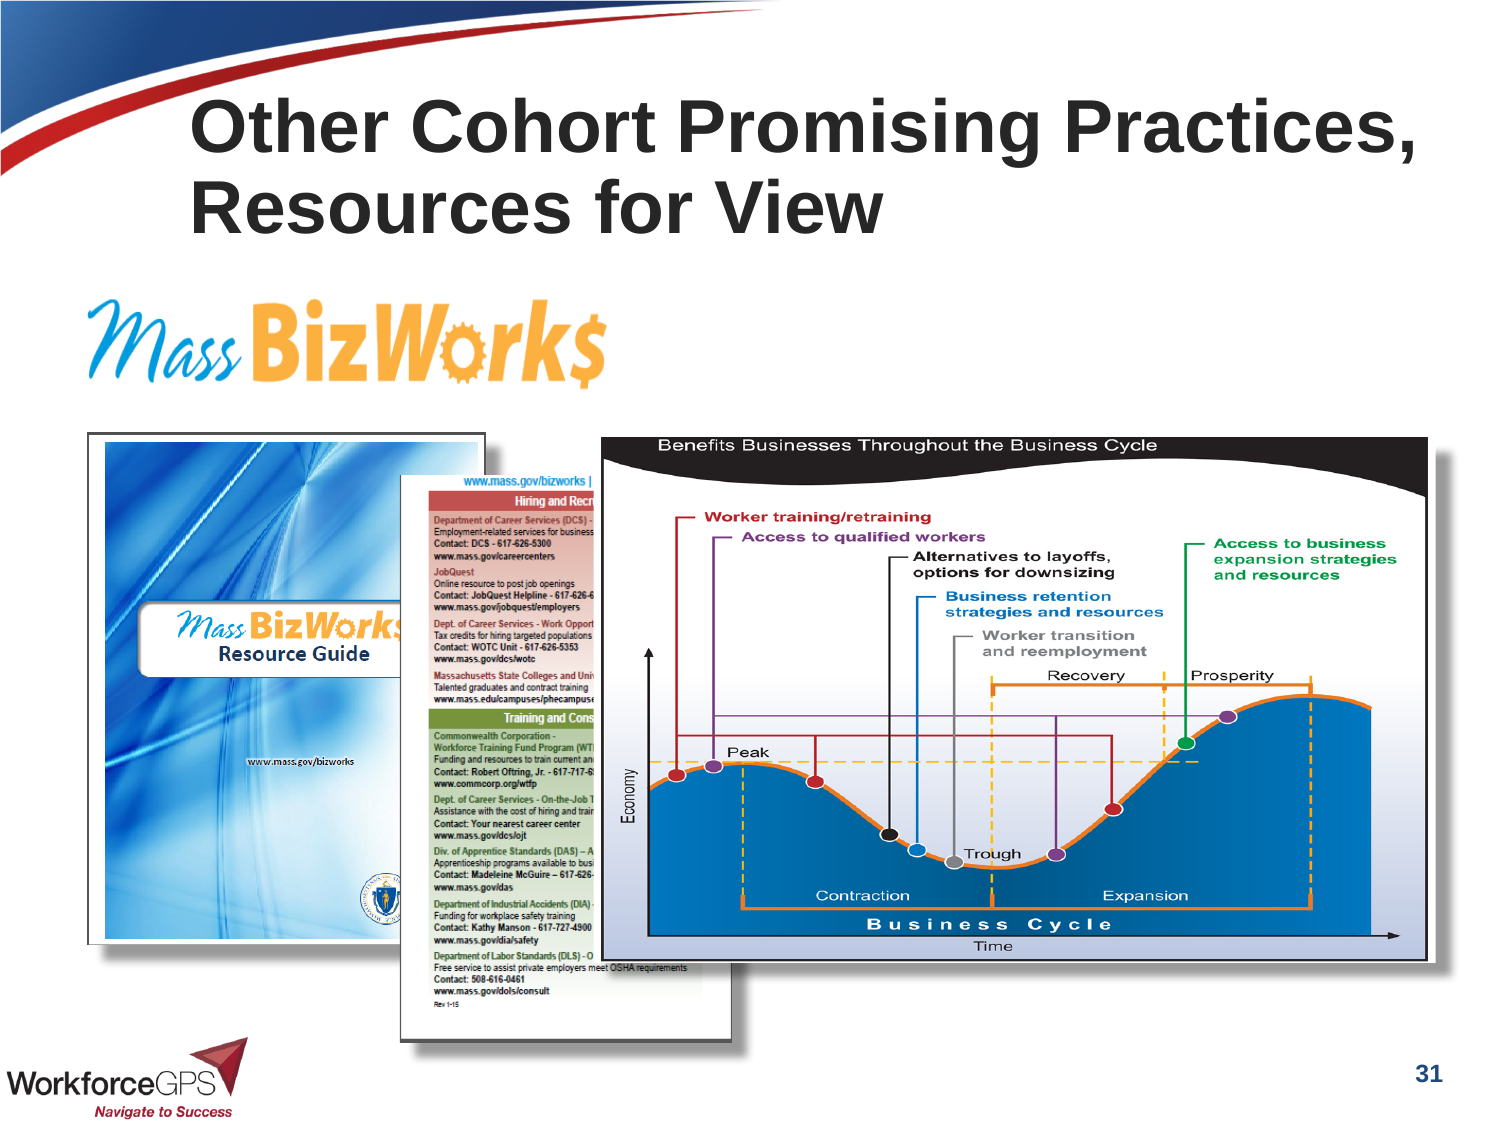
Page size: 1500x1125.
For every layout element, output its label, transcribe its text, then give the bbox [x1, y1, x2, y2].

picture [1, 1, 789, 178]
picture [87, 431, 1436, 1044]
picture [87, 297, 607, 390]
slide_number 31 [1120, 1042, 1459, 1103]
title Other Cohort Promising Practices, Resources for View [174, 87, 1463, 250]
picture [4, 1035, 250, 1120]
